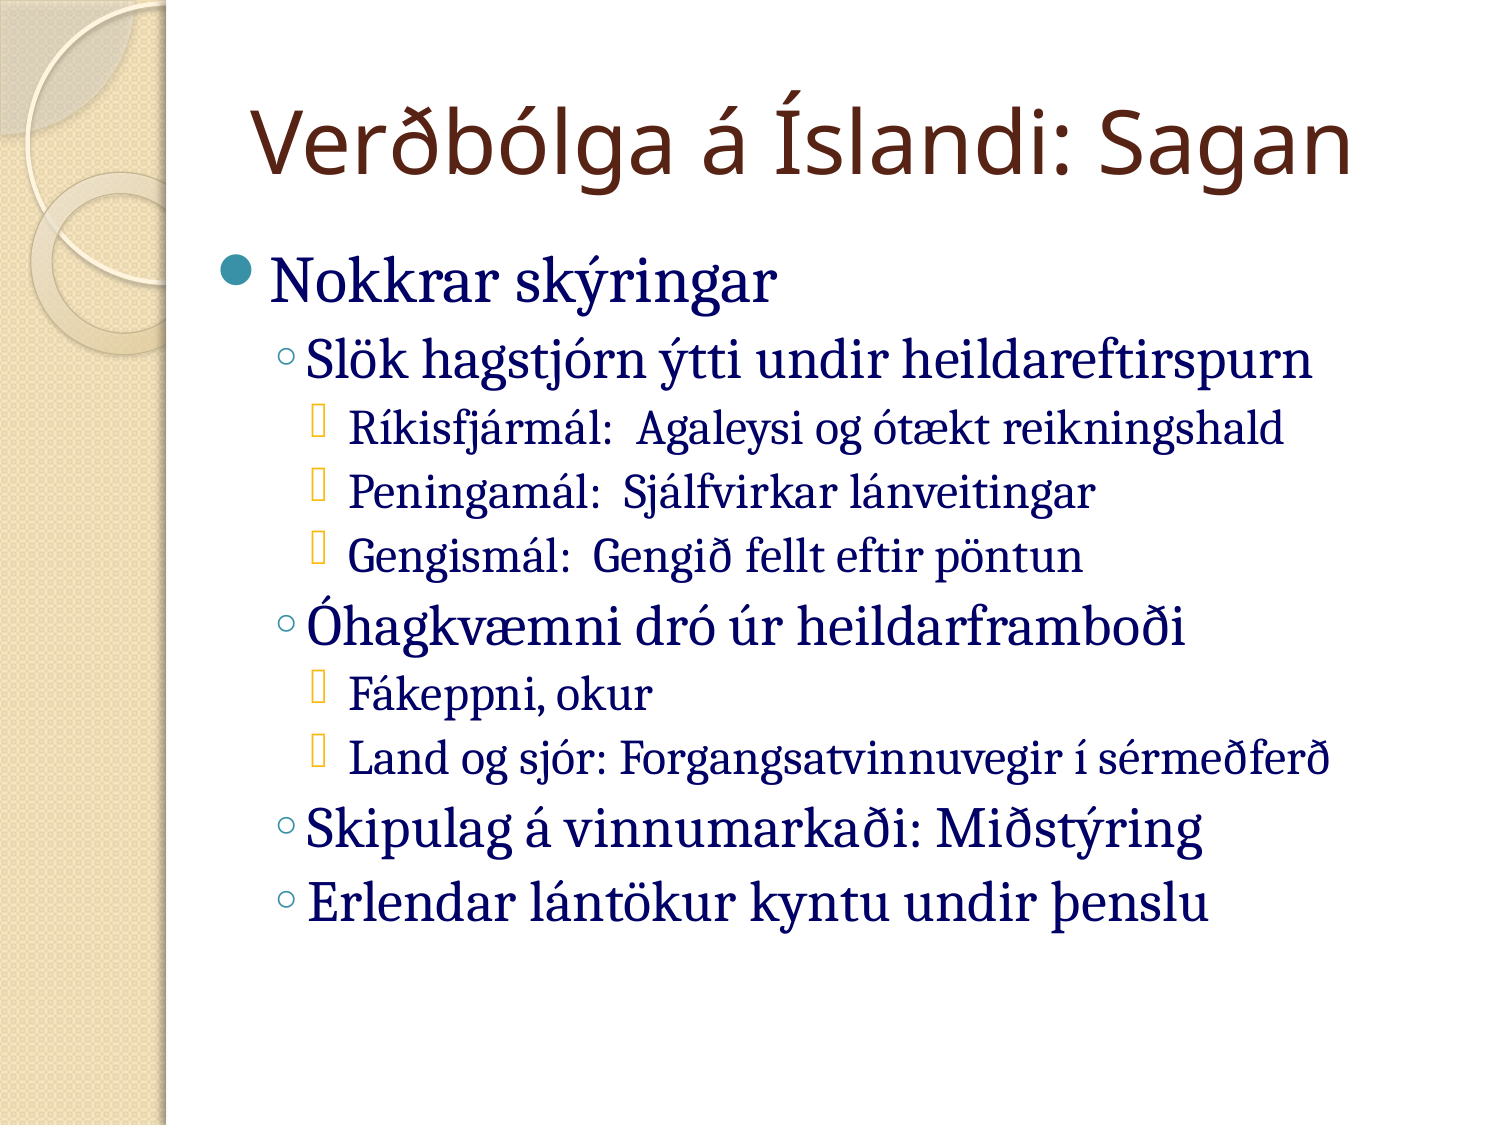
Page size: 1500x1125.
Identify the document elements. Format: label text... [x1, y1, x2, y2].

title Verðbólga á Íslandi: Sagan [235, 45, 1466, 233]
list Nokkrar skýringar Slök hagstjórn ýtti undir heildareftirspurn Ríkisfjármál: Agaleysi og ótækt reikningshald Peningamál: Sjálfvirkar lánveitingar Gengismál: Gengið fellt eftir pöntun Óhagkvæmni dró úr heildarframboði Fákeppni, okur Land og sjór: Forgangsatvinnuvegir í sérmeðferð Skipulag á vinnumarkaði: Miðstýring Erlendar lántökur kyntu undir þenslu [187, 237, 1419, 1026]
